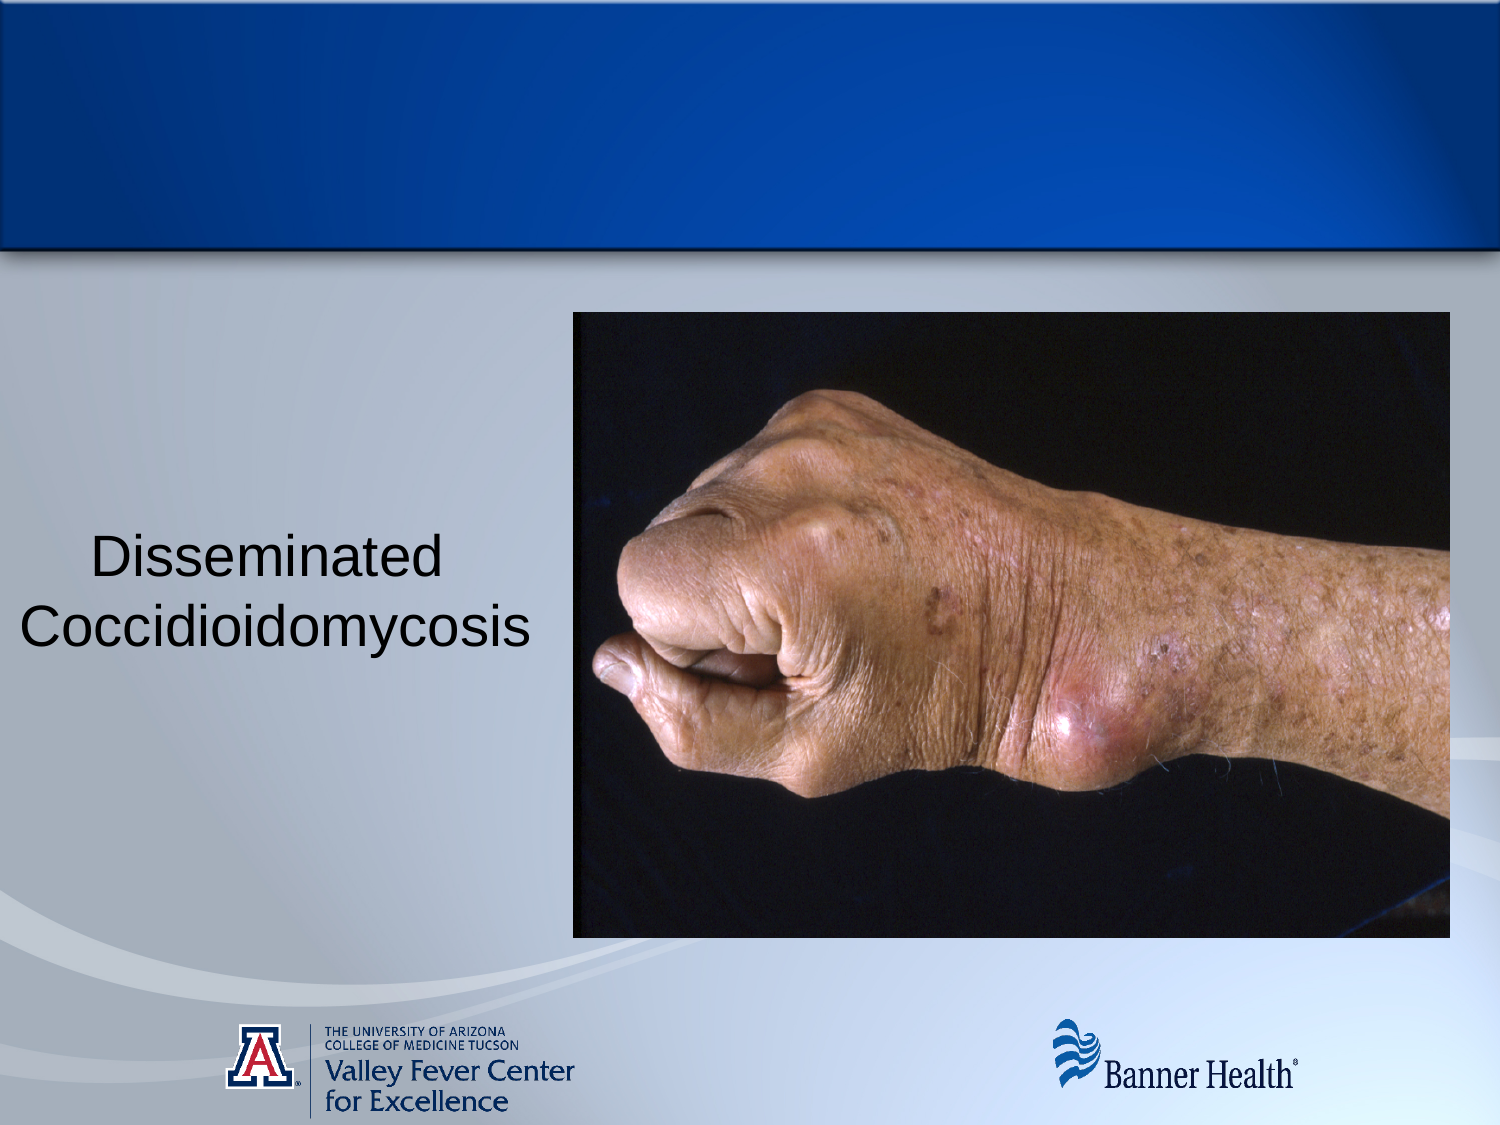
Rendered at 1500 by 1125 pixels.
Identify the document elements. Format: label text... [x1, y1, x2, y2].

picture [0, 0, 1500, 1125]
text_box Disseminated Coccidioidomycosis [4, 511, 548, 666]
